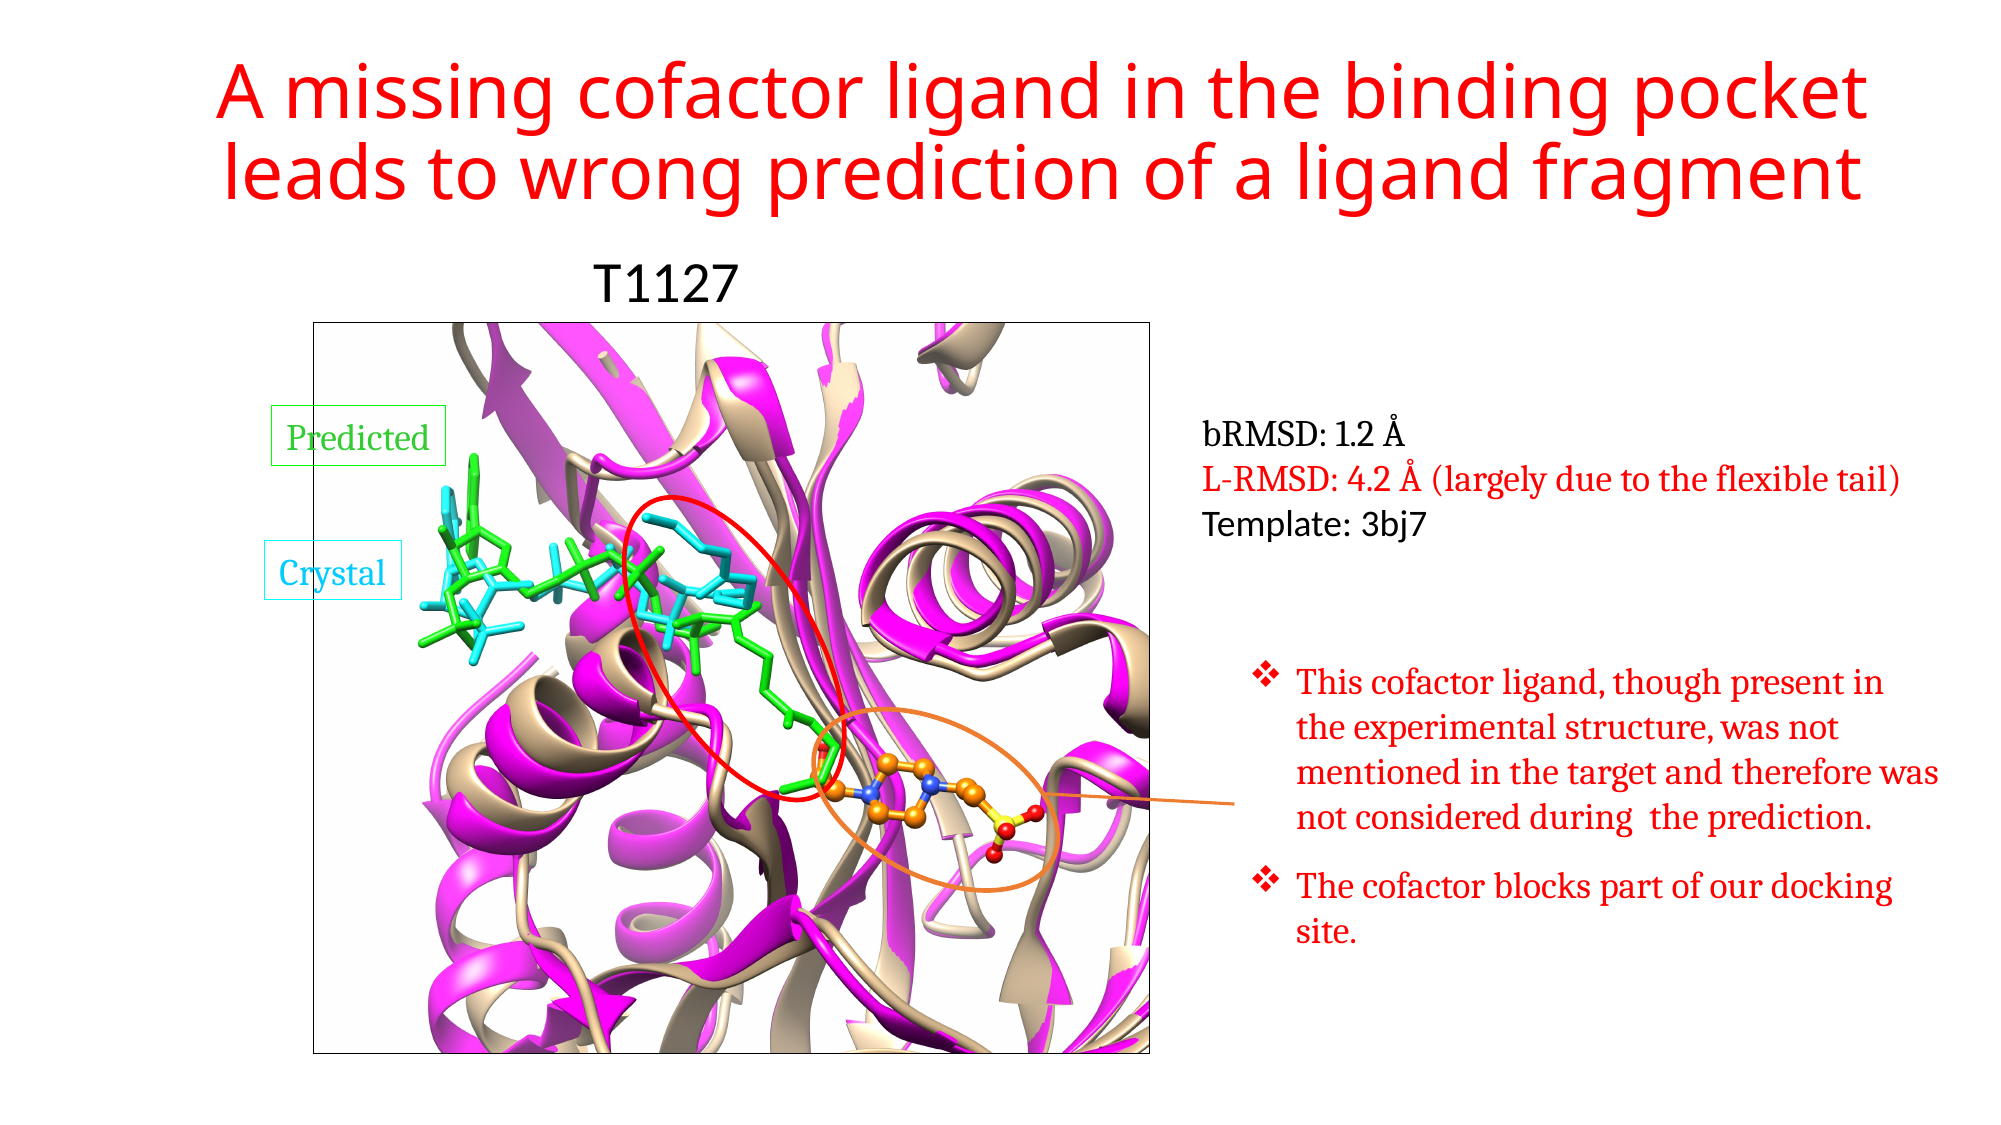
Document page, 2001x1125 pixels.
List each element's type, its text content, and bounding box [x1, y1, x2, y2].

text_box T1127 [579, 236, 867, 322]
picture [313, 322, 1150, 1054]
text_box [1042, 793, 1235, 829]
text_box Crystal [264, 540, 313, 600]
title A missing cofactor ligand in the binding pocket leads to wrong prediction of a ligand fragment [180, 26, 1906, 244]
text_box This cofactor ligand, though present in the experimental structure, was not mentioned in the target and therefore was not considered during the prediction. The cofactor blocks part of our docking site. [1234, 649, 1955, 959]
text_box Predicted [271, 405, 313, 466]
text_box bRMSD: 1.2 Å L-RMSD: 4.2 Å (largely due to the flexible tail) Template: 3bj7 [1187, 401, 1918, 551]
